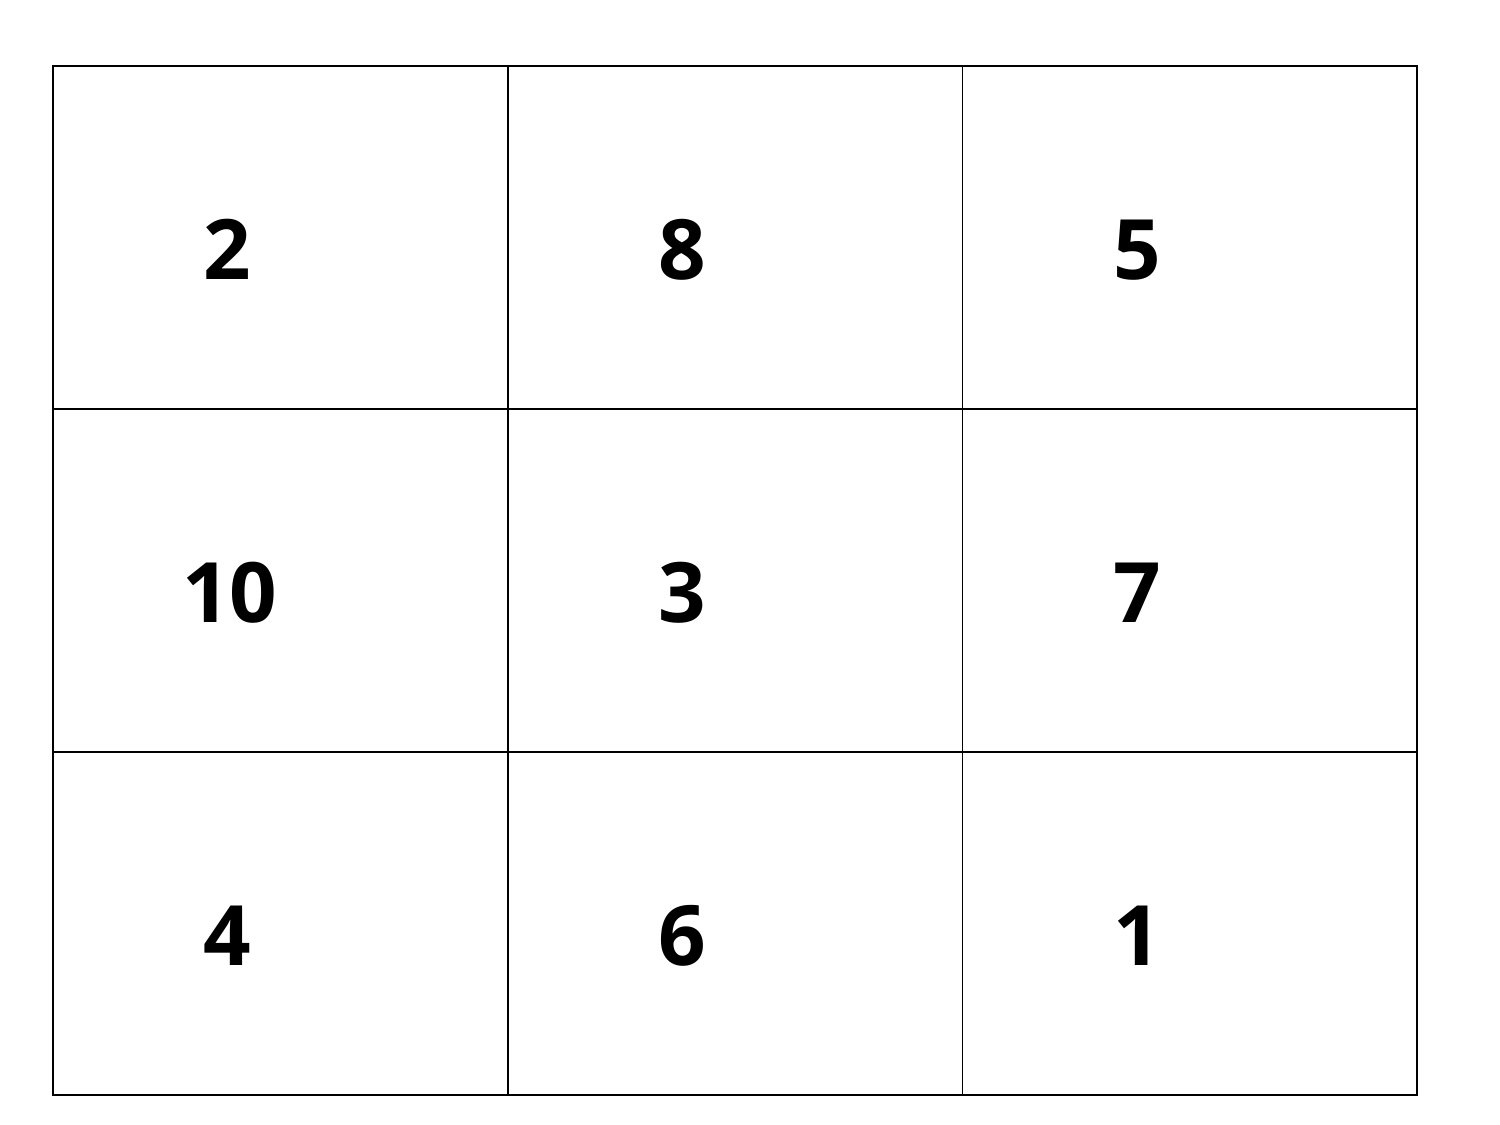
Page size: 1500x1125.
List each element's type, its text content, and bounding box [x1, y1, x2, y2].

table_header 2 [54, 67, 507, 408]
table_cell 7 [963, 410, 1416, 751]
table_cell 1 [963, 753, 1416, 1094]
table_cell 10 [54, 410, 507, 751]
table_header 8 [509, 67, 962, 408]
table_cell 6 [509, 753, 962, 1094]
table_cell 4 [54, 753, 507, 1094]
table_header 5 [963, 67, 1416, 408]
table_cell 3 [509, 410, 962, 751]
